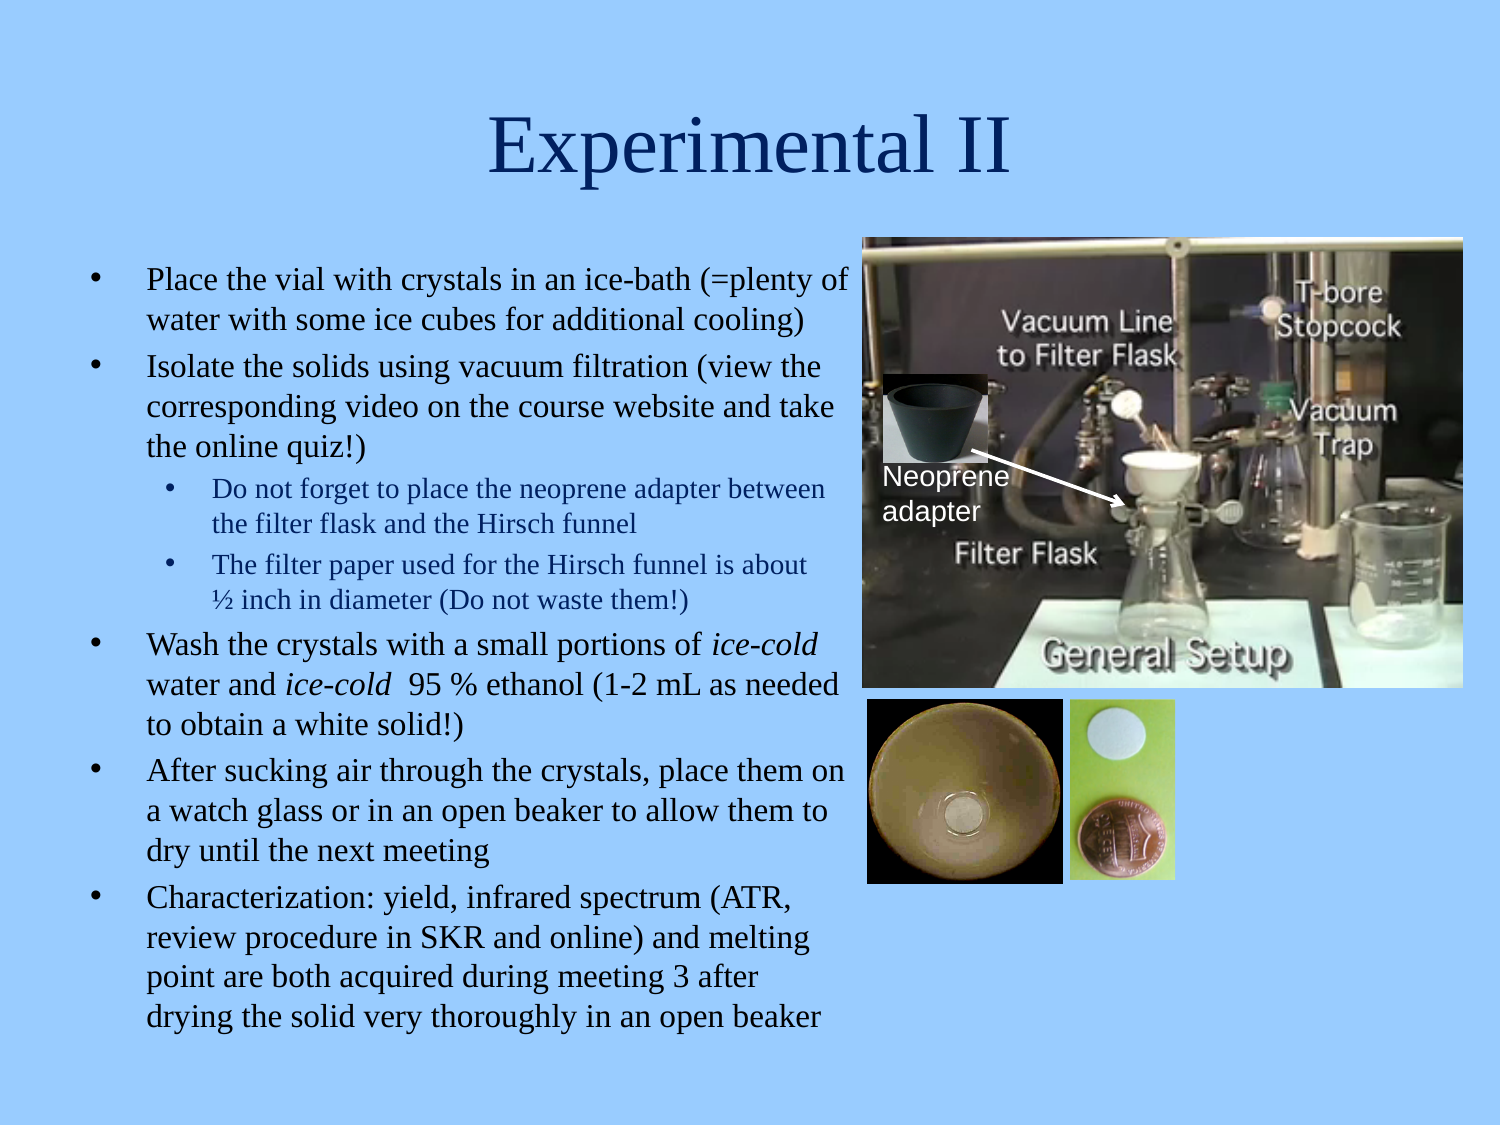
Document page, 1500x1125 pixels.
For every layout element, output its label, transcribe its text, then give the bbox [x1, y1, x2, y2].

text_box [971, 449, 1126, 506]
picture [862, 237, 1463, 688]
picture [867, 699, 1213, 884]
title Experimental II [75, 45, 1425, 233]
list Place the vial with crystals in an ice-bath (=plenty of water with some ice cubes for additional cooling) Isolate the solids using vacuum filtration (view the corresponding video on the course website and take the online quiz!) Do not forget to place the neoprene adapter between the filter flask and the Hirsch funnel The filter paper used for the Hirsch funnel is about ½ inch in diameter (Do not waste them!) Wash the crystals with a small portions of ice-cold water and ice-cold 95 % ethanol (1-2 mL as needed to obtain a white solid!) After sucking air through the crystals, place them on a watch glass or in an open beaker to allow them to dry until the next meeting Characterization: yield, infrared spectrum (ATR, review procedure in SKR and online) and melting point are both acquired during meeting 3 after drying the solid very thoroughly in an open beaker [75, 249, 868, 1000]
